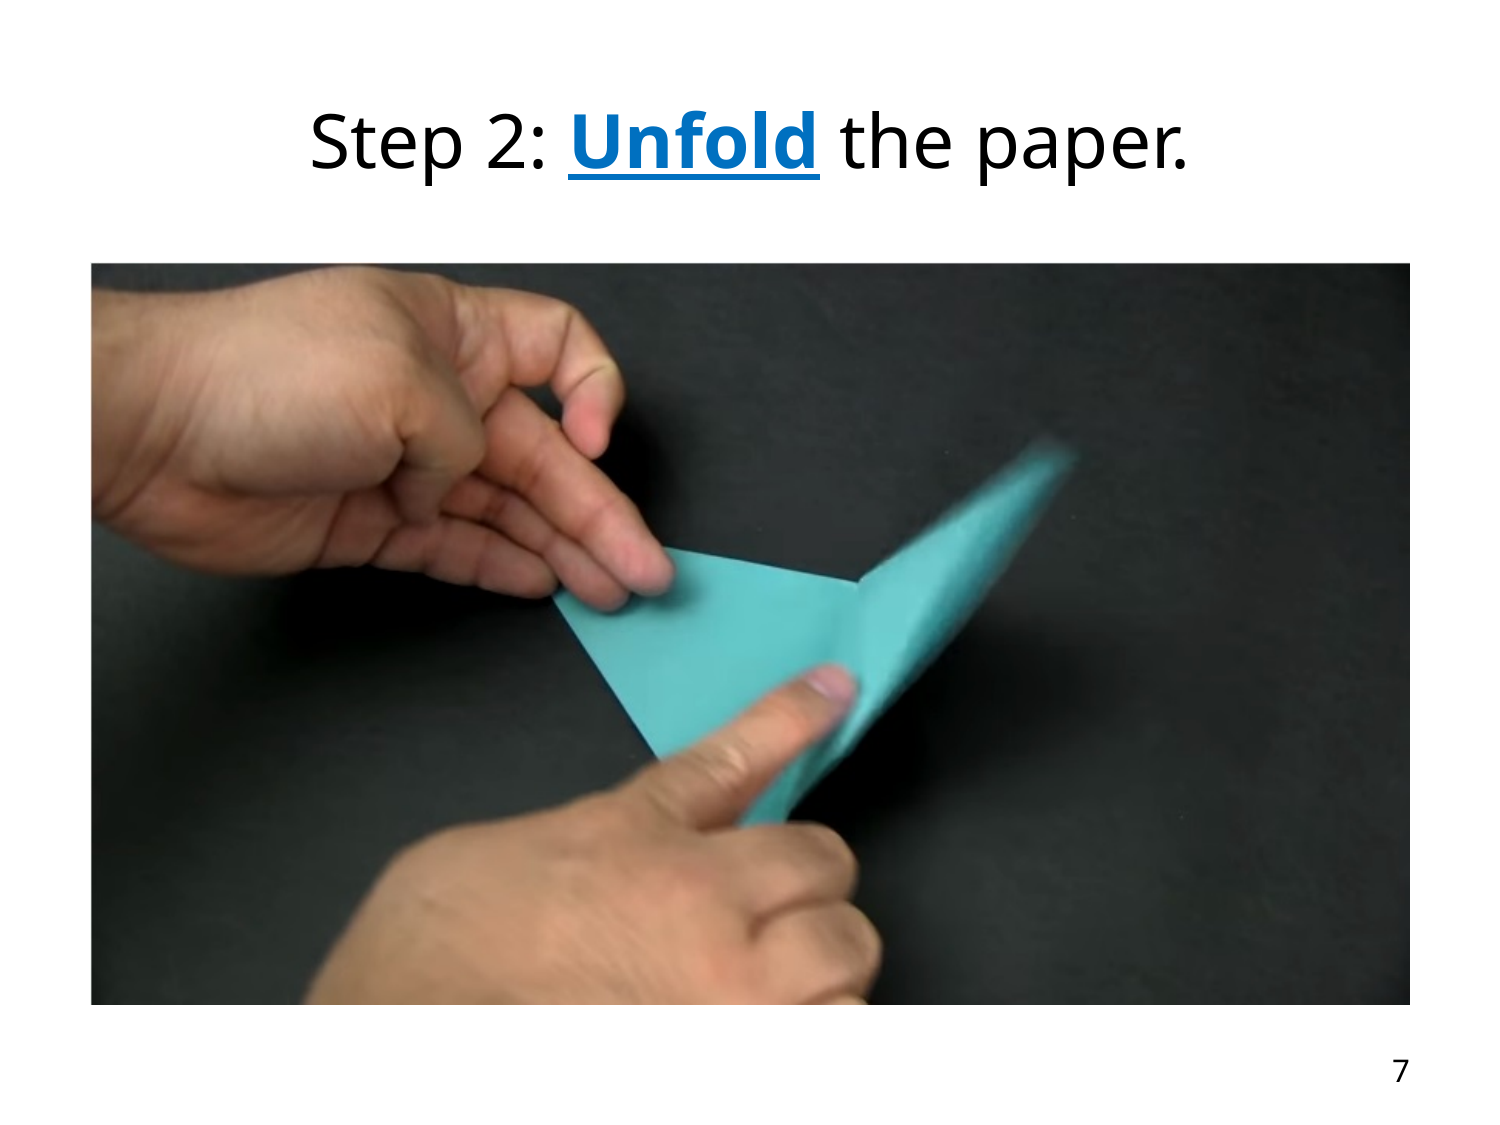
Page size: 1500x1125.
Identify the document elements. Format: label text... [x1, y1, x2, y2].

slide_number 7 [1074, 1042, 1425, 1103]
title Step 2: Unfold the paper. [75, 45, 1425, 233]
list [89, 262, 1411, 1006]
